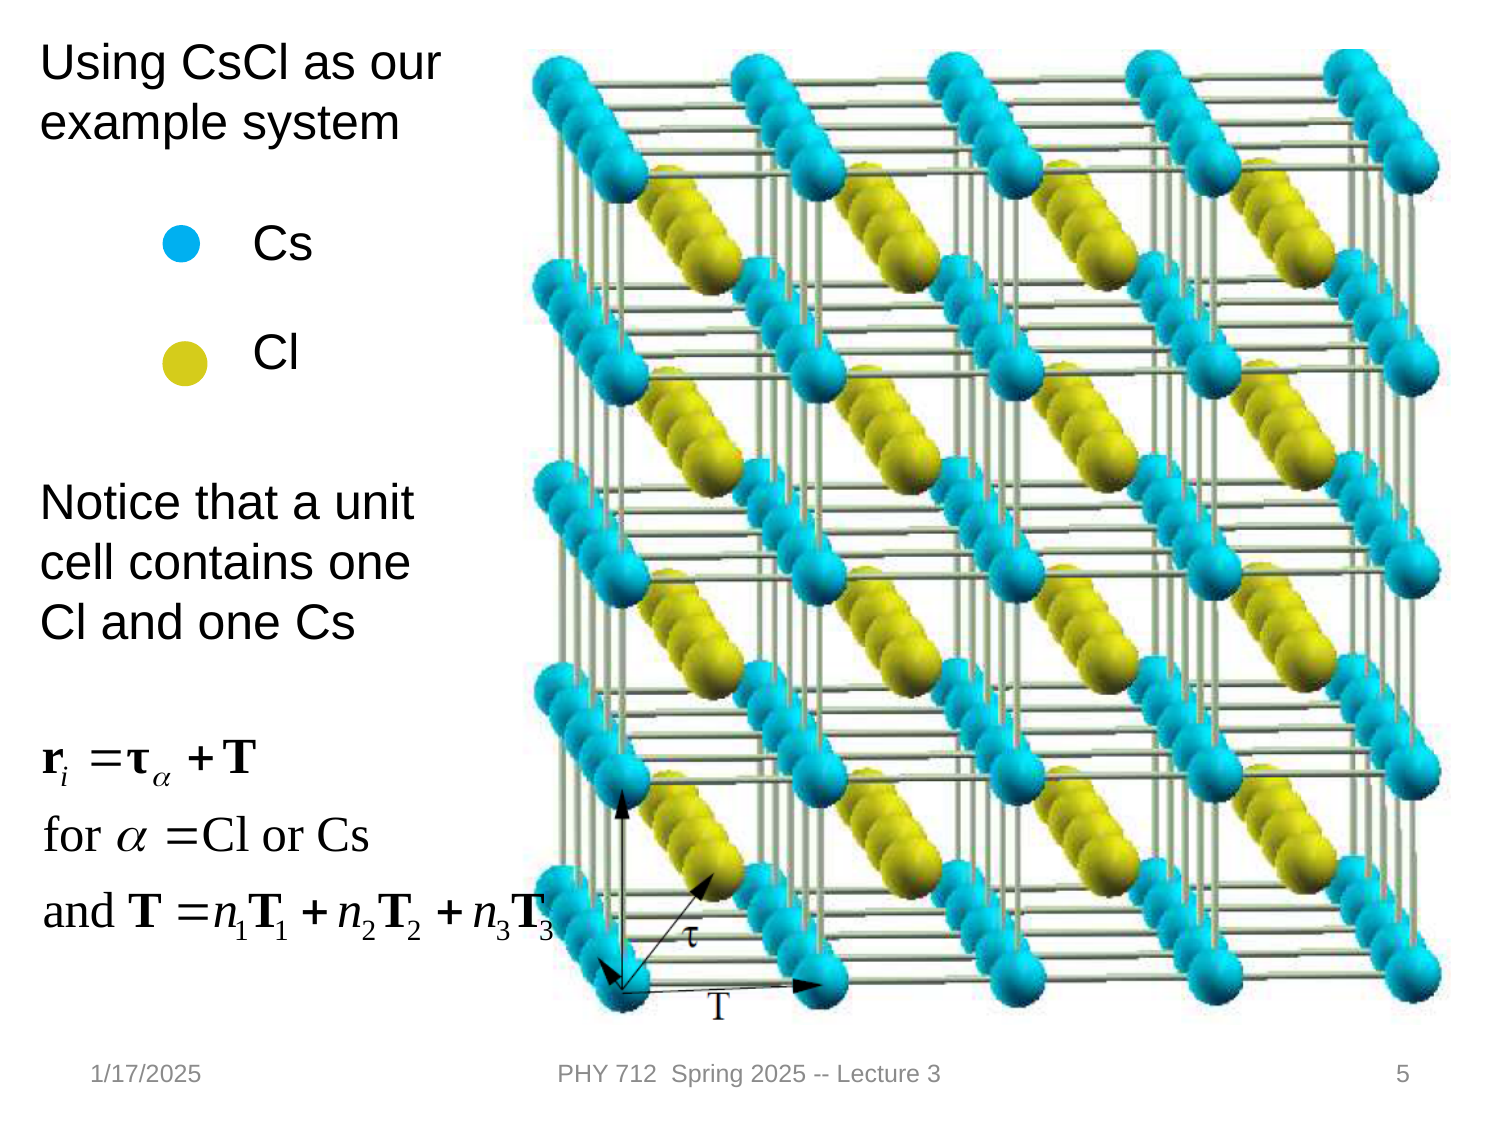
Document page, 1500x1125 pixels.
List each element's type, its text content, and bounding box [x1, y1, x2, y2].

text_box [160, 339, 210, 389]
text_box Using CsCl as our example system [24, 22, 475, 158]
picture [512, 49, 1465, 1026]
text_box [35, 723, 565, 953]
text_box Notice that a unit cell contains one Cl and one Cs [24, 462, 475, 658]
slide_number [75, 1042, 425, 1103]
text_box [160, 222, 203, 265]
text_box Cl [237, 312, 375, 388]
footer PHY 712 Spring 2025 -- Lecture 3 [512, 1042, 988, 1103]
slide_number 5 [1074, 1042, 1425, 1103]
text_box Cs [237, 202, 375, 278]
